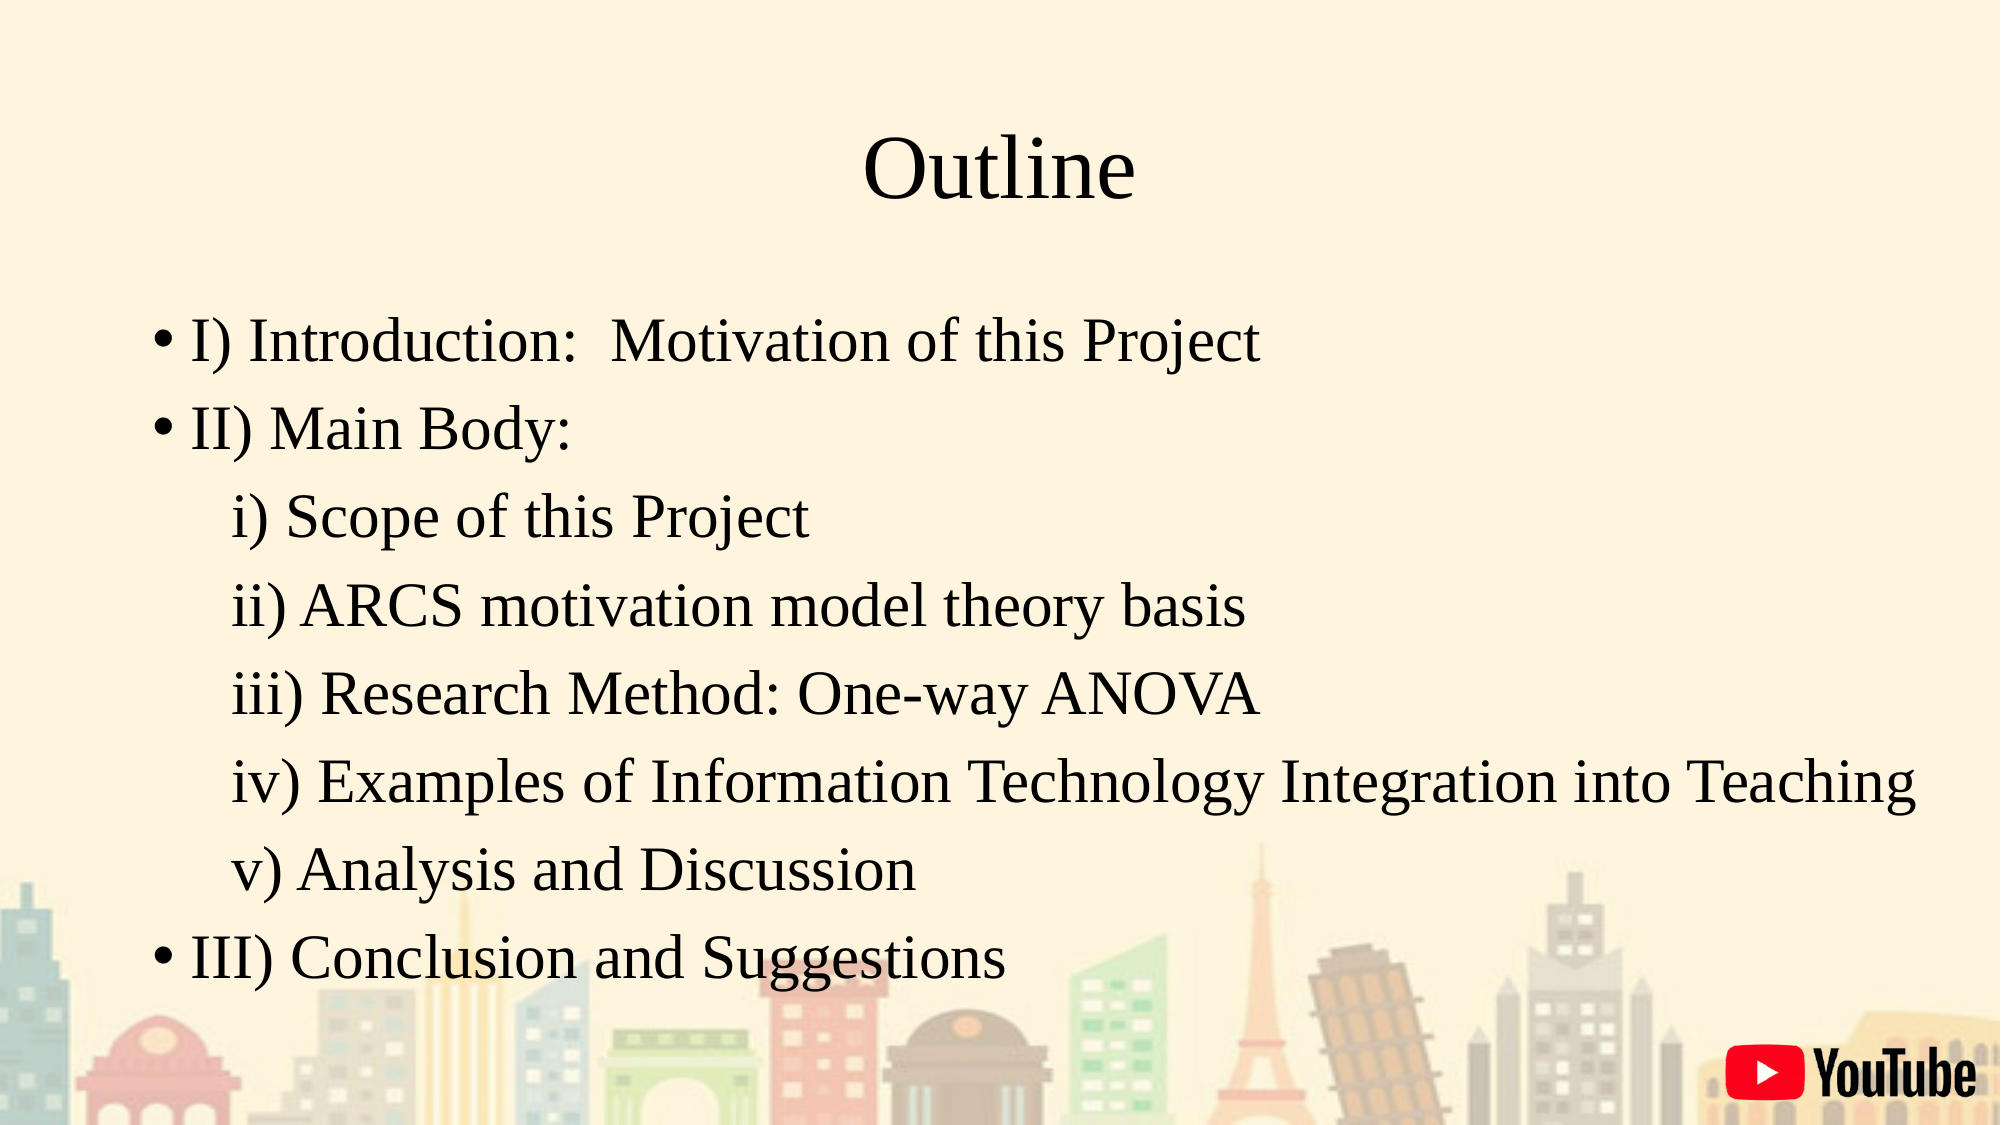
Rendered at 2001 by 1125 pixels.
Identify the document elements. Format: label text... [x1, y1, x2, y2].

list I) Introduction: Motivation of this Project II) Main Body: i) Scope of this Project ii) ARCS motivation model theory basis iii) Research Method: One-way ANOVA iv) Examples of Information Technology Integration into Teaching v) Analysis and Discussion III) Conclusion and Suggestions [137, 299, 1977, 1014]
picture [1700, 977, 2000, 1125]
title Outline [137, 59, 1863, 278]
table_header [0, 0, 2000, 1125]
